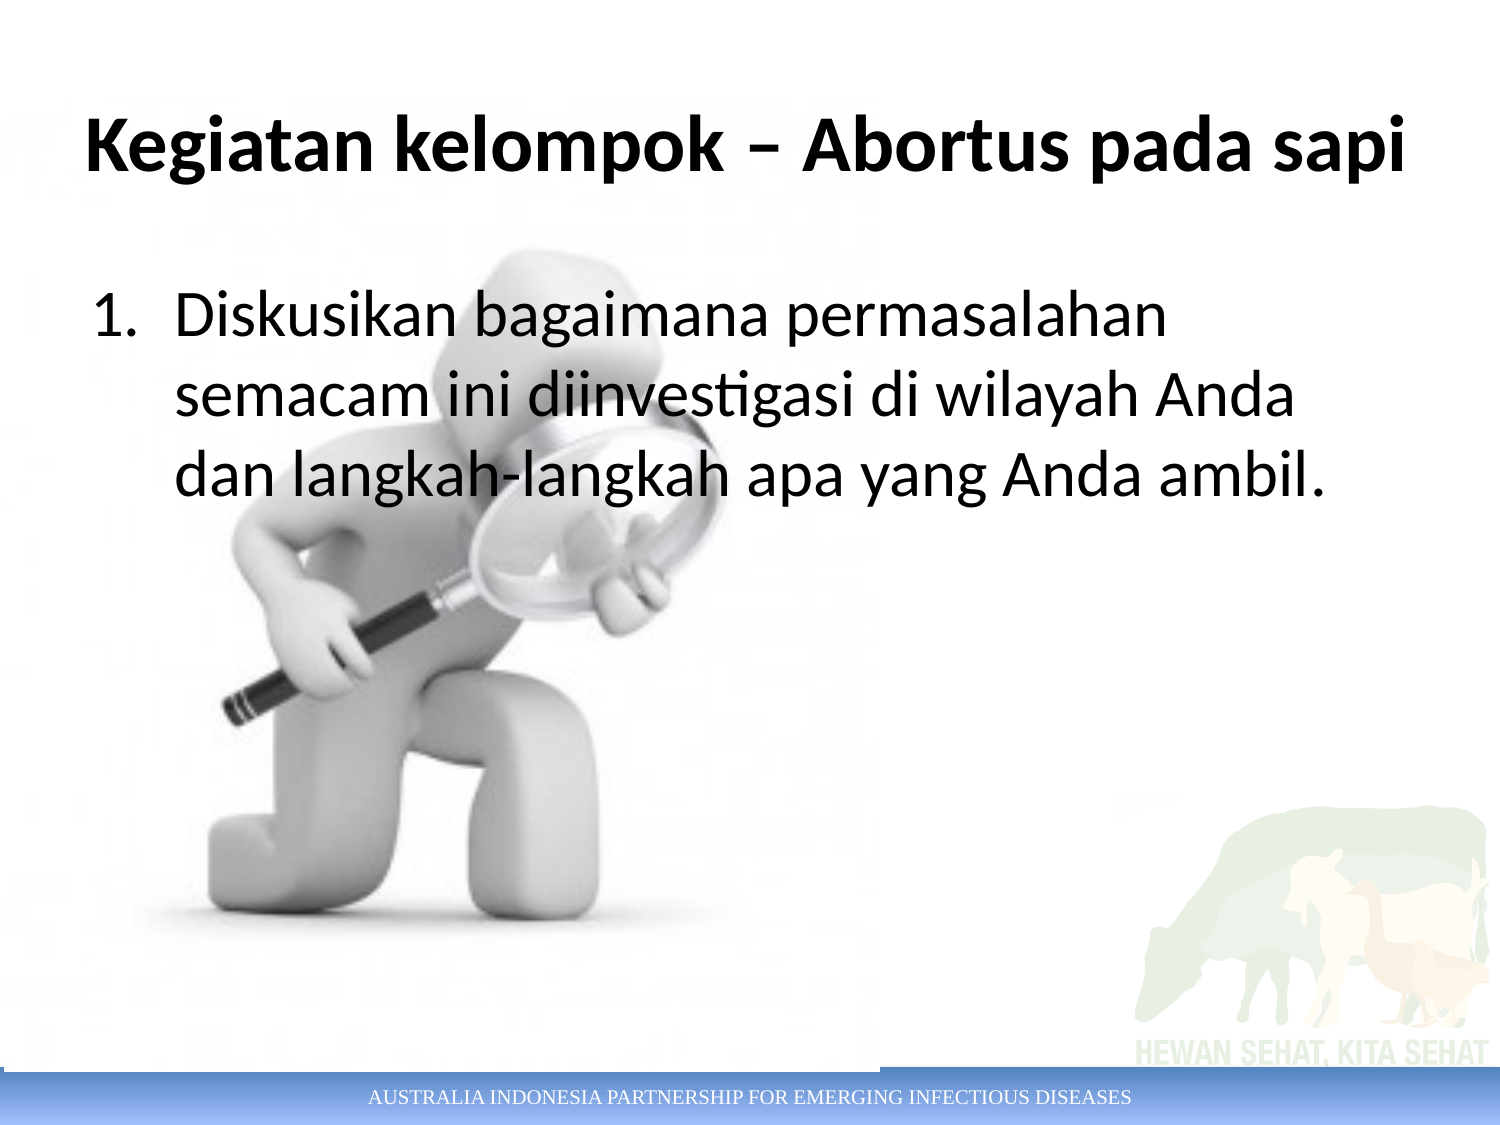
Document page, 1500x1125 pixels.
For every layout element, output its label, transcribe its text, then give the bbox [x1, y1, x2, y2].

picture [3, 94, 881, 1072]
list Diskusikan bagaimana permasalahan semacam ini diinvestigasi di wilayah Anda dan langkah-langkah apa yang Anda ambil. [885, 262, 1425, 1005]
title Kegiatan kelompok – Abortus pada sapi [41, 45, 1471, 233]
